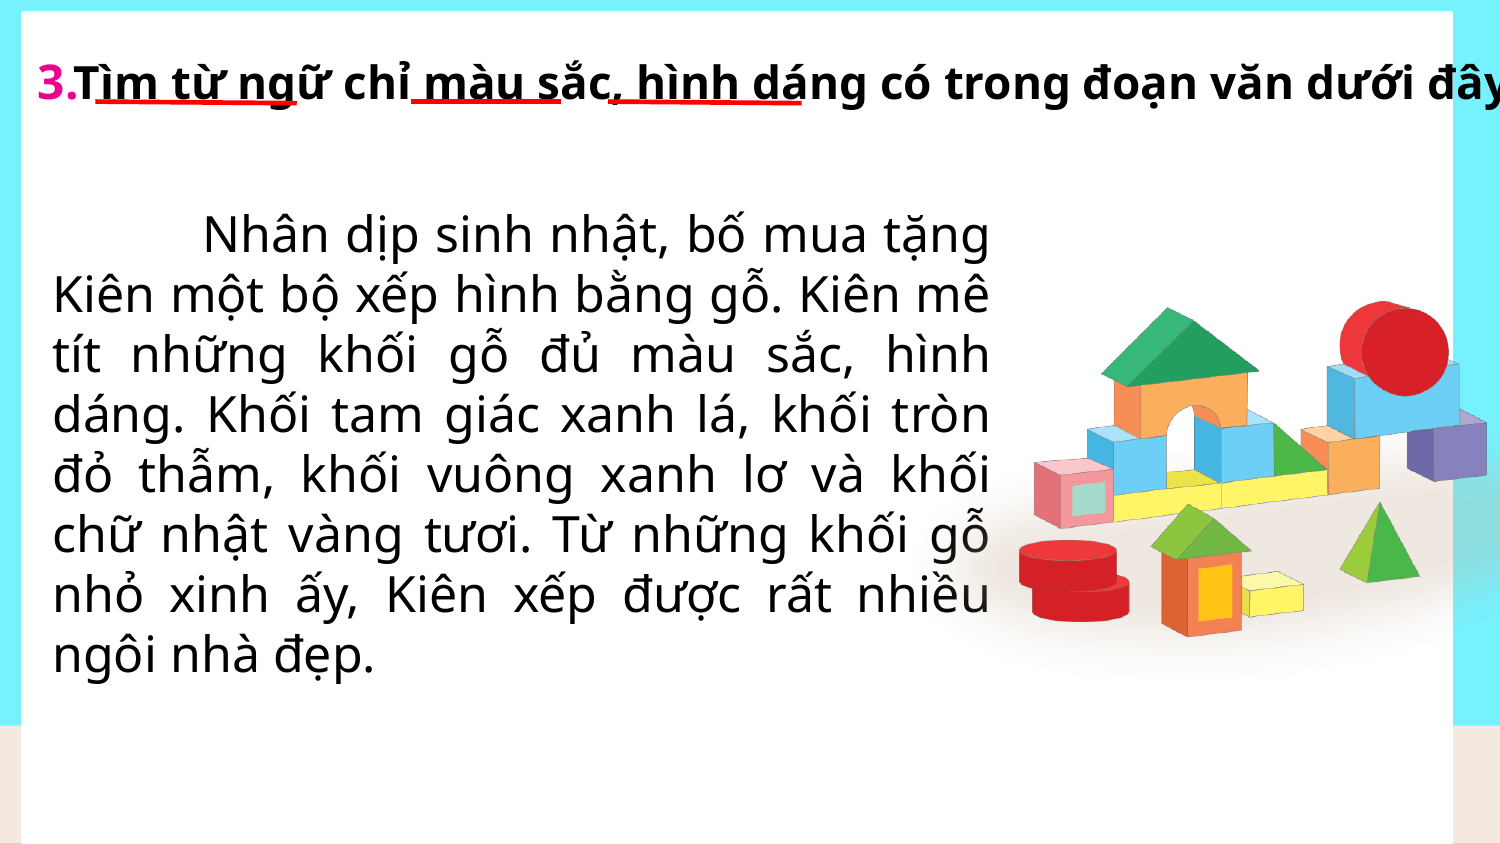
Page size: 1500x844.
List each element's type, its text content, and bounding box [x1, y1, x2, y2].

text_box 3. [23, 44, 96, 117]
text_box [21, 11, 1453, 844]
text_box Tìm từ ngữ chỉ màu sắc, hình dáng có trong đoạn văn dưới đây: [59, 46, 1500, 116]
text_box Nhân dịp sinh nhật, bố mua tặng Kiên một bộ xếp hình bằng gỗ. Kiên mê tít những khối gỗ đủ màu sắc, hình dáng. Khối tam giác xanh lá, khối tròn đỏ thẫm, khối vuông xanh lơ và khối chữ nhật vàng tươi. Từ những khối gỗ nhỏ xinh ấy, Kiên xếp được rất nhiều ngôi nhà đẹp. [37, 194, 1007, 690]
picture [895, 268, 1500, 718]
